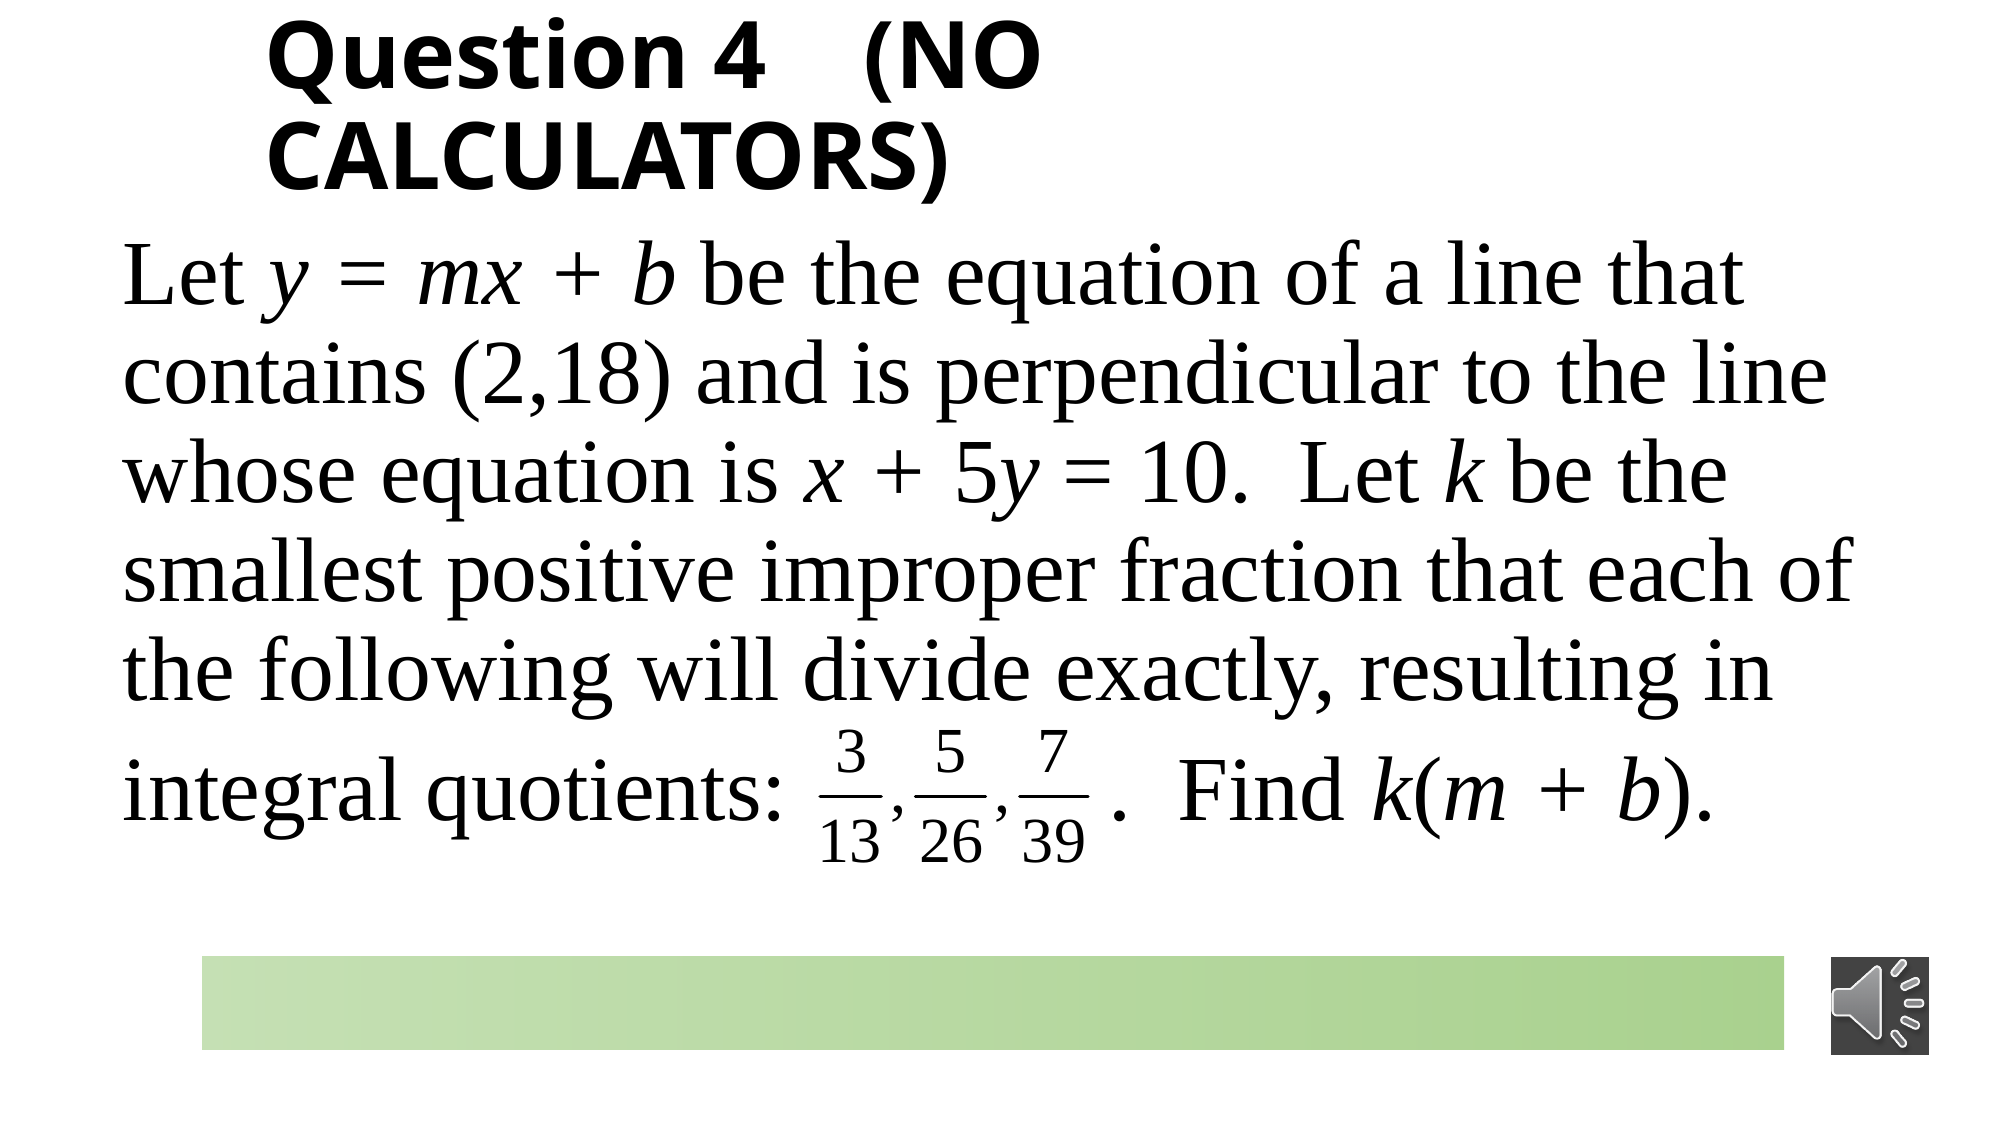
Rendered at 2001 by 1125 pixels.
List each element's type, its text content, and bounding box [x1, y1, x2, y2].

picture [809, 710, 1104, 877]
title Question 4 (NO CALCULATORS) [249, 0, 1750, 217]
text_box [202, 956, 1785, 1050]
list Let y = mx + b be the equation of a line that contains (2,18) and is perpendicular to the line whose equation is x + 5y = 10. Let k be the smallest positive improper fraction that each of the following will divide exactly, resulting in integral quotients: . Find k(m + b). [107, 217, 1906, 921]
picture [1830, 956, 1931, 1056]
